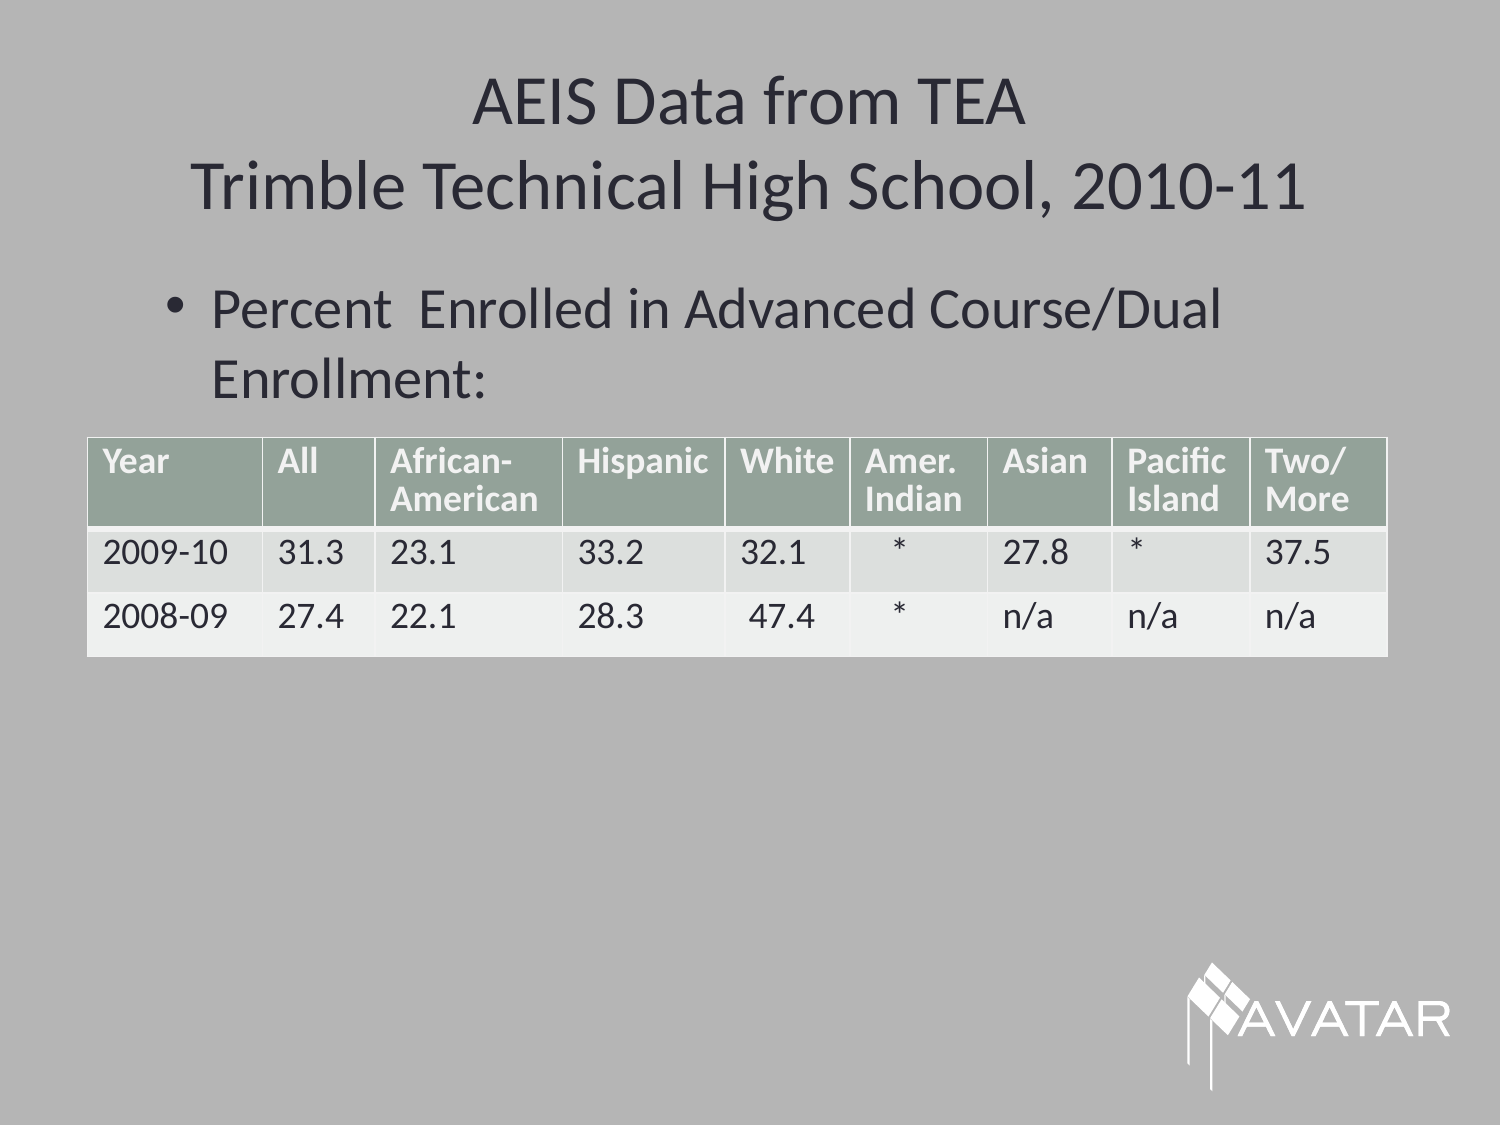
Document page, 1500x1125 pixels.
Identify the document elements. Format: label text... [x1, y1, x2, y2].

table_cell 2008-09 [88, 594, 262, 656]
table_cell 22.1 [376, 594, 562, 656]
table_cell 27.4 [263, 594, 374, 656]
table_header African- American [376, 438, 562, 526]
table_cell * [851, 594, 987, 656]
table_cell 23.1 [376, 532, 562, 592]
list Percent Enrolled in Advanced Course/Dual Enrollment: [75, 262, 1425, 1005]
table_header Year [88, 438, 262, 526]
table_cell 37.5 [1251, 532, 1386, 592]
table_header Amer. Indian [851, 438, 987, 526]
table_cell 31.3 [263, 532, 374, 592]
table_cell n/a [988, 594, 1111, 656]
table_header White [726, 438, 849, 526]
title AEIS Data from TEA Trimble Technical High School, 2010-11 [75, 45, 1425, 233]
table_header Two/ More [1251, 438, 1386, 526]
table_cell 33.2 [563, 532, 724, 592]
table_cell 28.3 [563, 594, 724, 656]
table_cell n/a [1251, 594, 1386, 656]
table_header Asian [988, 438, 1111, 526]
table_cell 2009-10 [88, 532, 262, 592]
table_cell * [1113, 532, 1249, 592]
table_header Pacific Island [1113, 438, 1249, 526]
table_cell 47.4 [726, 594, 849, 656]
table_cell n/a [1113, 594, 1249, 656]
table_cell 27.8 [988, 532, 1111, 592]
table_cell 32.1 [726, 532, 849, 592]
table_header All [263, 438, 374, 526]
table_cell * [851, 532, 987, 592]
table_header Hispanic [563, 438, 724, 526]
